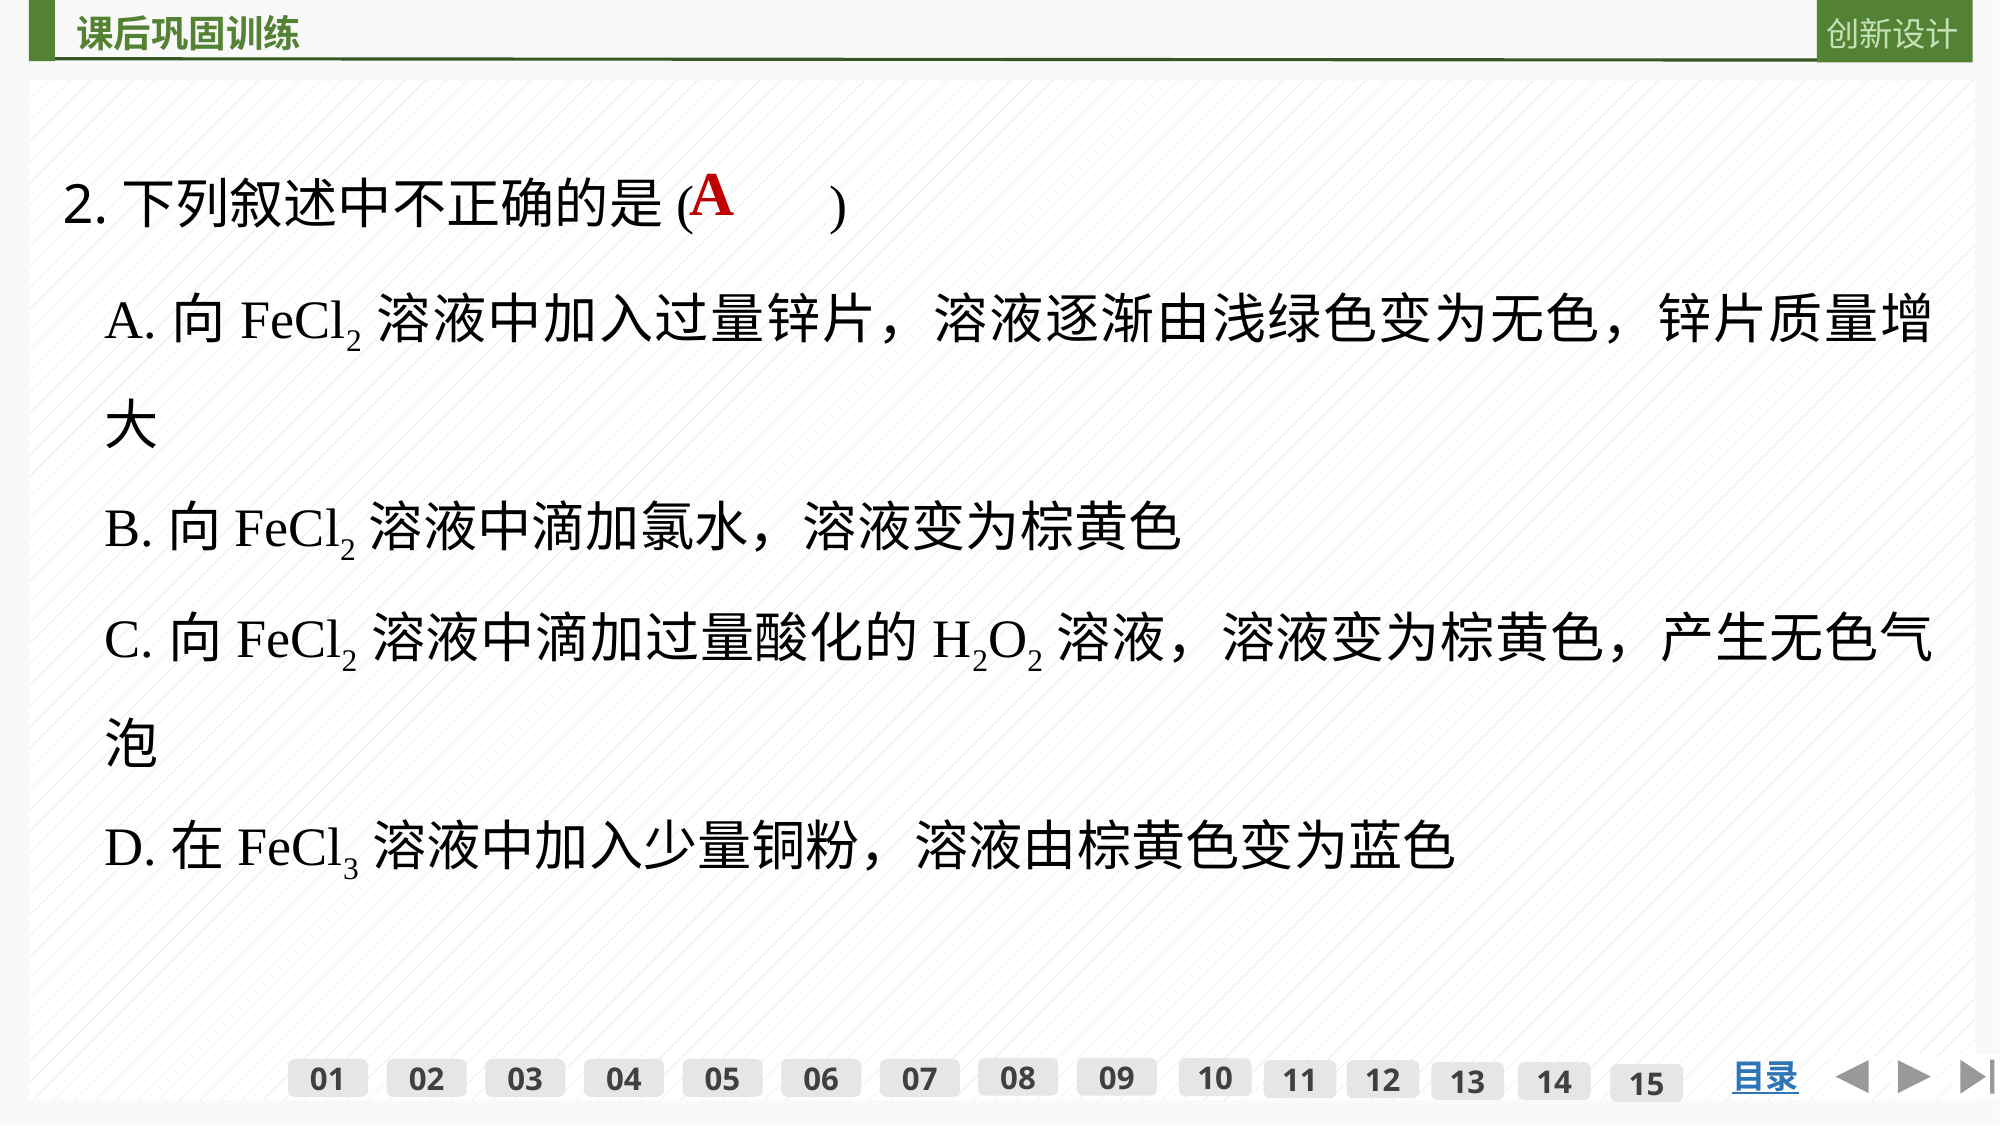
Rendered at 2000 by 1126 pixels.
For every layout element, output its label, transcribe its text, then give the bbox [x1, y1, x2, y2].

text_box 2.下列叙述中不正确的是( ) [42, 126, 1955, 245]
text_box A.向FeCl2溶液中加入过量锌片，溶液逐渐由浅绿色变为无色，锌片质量增大 B.向FeCl2溶液中滴加氯水，溶液变为棕黄色 C.向FeCl2溶液中滴加过量酸化的H2O2溶液，溶液变为棕黄色，产生无色气泡 D.在FeCl3溶液中加入少量铜粉，溶液由棕黄色变为蓝色 [84, 237, 1955, 896]
text_box A [674, 145, 743, 236]
